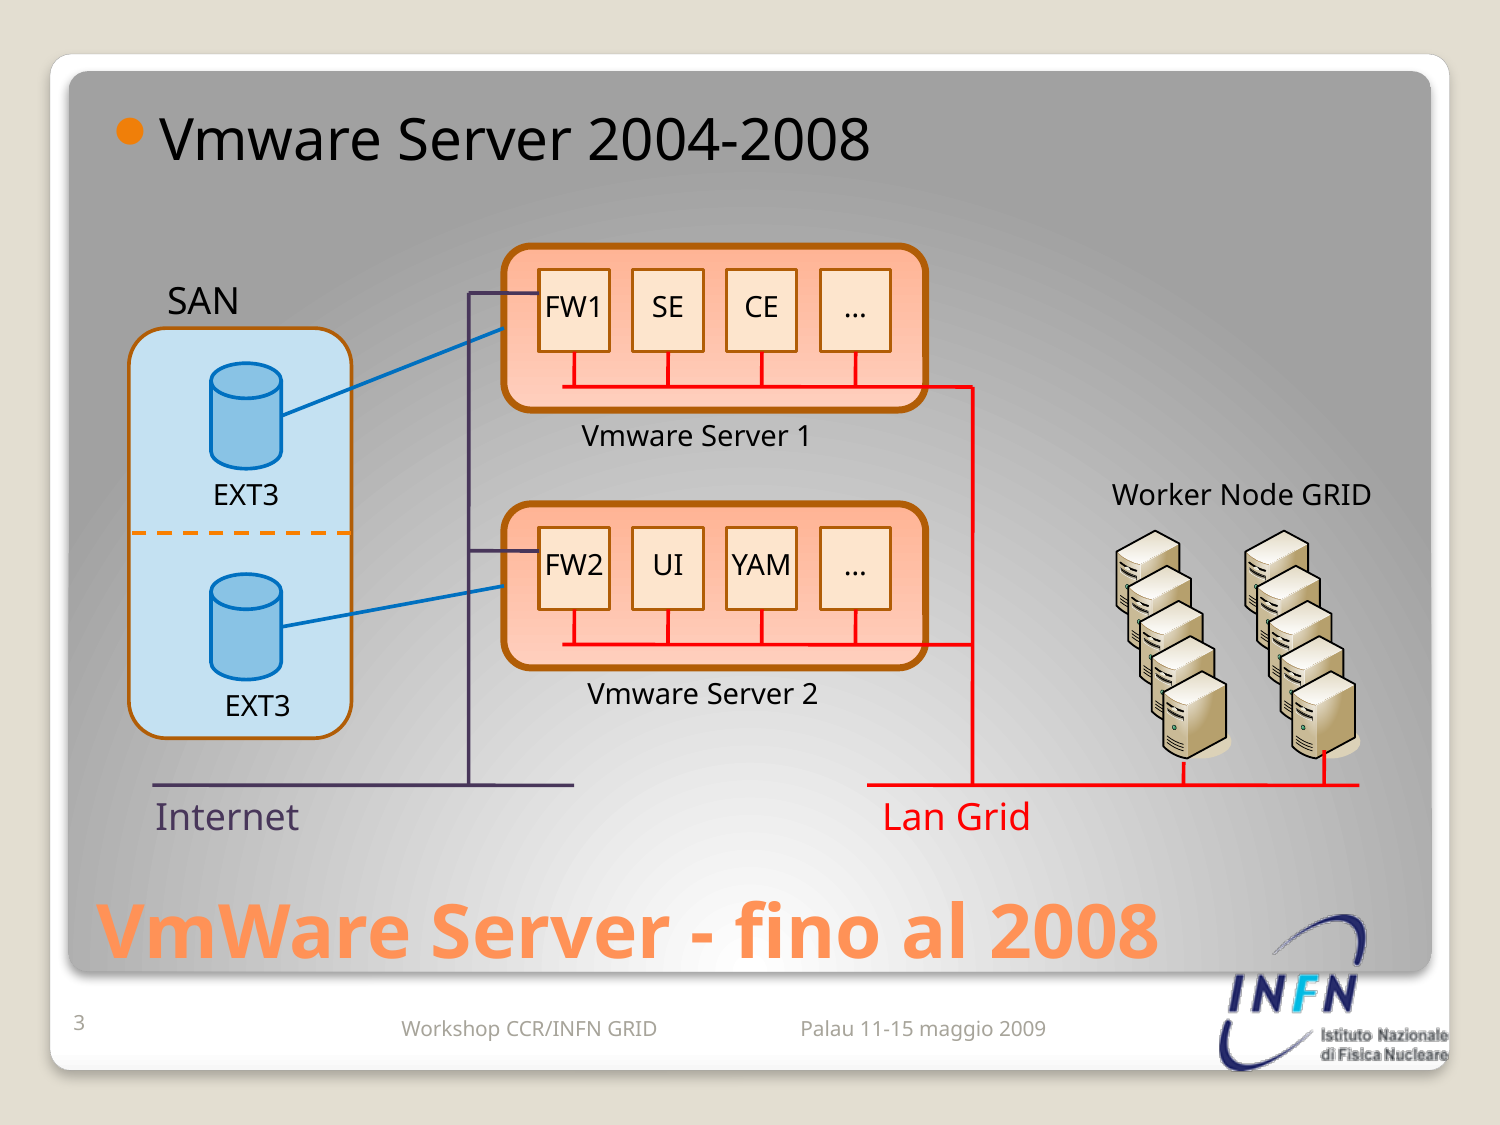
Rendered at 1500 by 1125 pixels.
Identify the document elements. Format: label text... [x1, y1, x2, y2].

text_box [500, 500, 930, 585]
text_box [125, 352, 355, 742]
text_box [280, 327, 505, 417]
text_box UI [609, 538, 727, 589]
text_box [536, 331, 613, 355]
text_box [817, 266, 894, 281]
text_box [500, 563, 925, 672]
text_box SAN [152, 269, 293, 330]
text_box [1288, 667, 1363, 762]
text_box [629, 331, 707, 355]
text_box [500, 305, 925, 414]
text_box [207, 359, 285, 473]
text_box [1136, 597, 1211, 692]
text_box [723, 266, 800, 281]
text_box [629, 589, 707, 613]
text_box [536, 266, 613, 281]
text_box FW1 [515, 281, 609, 331]
text_box SE [609, 281, 727, 331]
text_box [1124, 562, 1199, 657]
text_box Lan Grid [867, 794, 1055, 861]
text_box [1148, 632, 1223, 727]
text_box EXT3 [175, 468, 317, 519]
text_box [207, 570, 285, 679]
text_box Vmware Server 2 [515, 668, 891, 718]
text_box EXT3 [187, 679, 329, 730]
text_box [723, 331, 800, 355]
list Vmware Server 2004-2008 [82, 86, 1425, 352]
text_box … [796, 538, 914, 585]
text_box FW2 [515, 551, 609, 589]
text_box [817, 524, 894, 538]
text_box [536, 524, 613, 538]
text_box Worker Node GRID [1054, 468, 1430, 519]
text_box Vmware Server 1 [527, 414, 868, 460]
text_box [817, 331, 894, 355]
text_box [536, 589, 613, 613]
text_box Internet [140, 785, 540, 861]
title VmWare Server - fino al 2008 [82, 808, 1425, 982]
text_box [817, 599, 894, 613]
text_box [629, 524, 707, 538]
text_box [629, 266, 707, 281]
text_box YAM [727, 538, 796, 589]
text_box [1159, 667, 1234, 762]
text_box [1241, 527, 1317, 622]
text_box [723, 524, 800, 538]
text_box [280, 585, 505, 628]
text_box CE [727, 281, 796, 331]
text_box [723, 589, 800, 613]
text_box … [796, 281, 914, 331]
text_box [1265, 597, 1340, 692]
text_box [1253, 562, 1328, 657]
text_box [1113, 527, 1188, 622]
text_box [858, 599, 930, 642]
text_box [1277, 632, 1352, 727]
text_box [500, 242, 930, 385]
picture [1218, 913, 1450, 1073]
